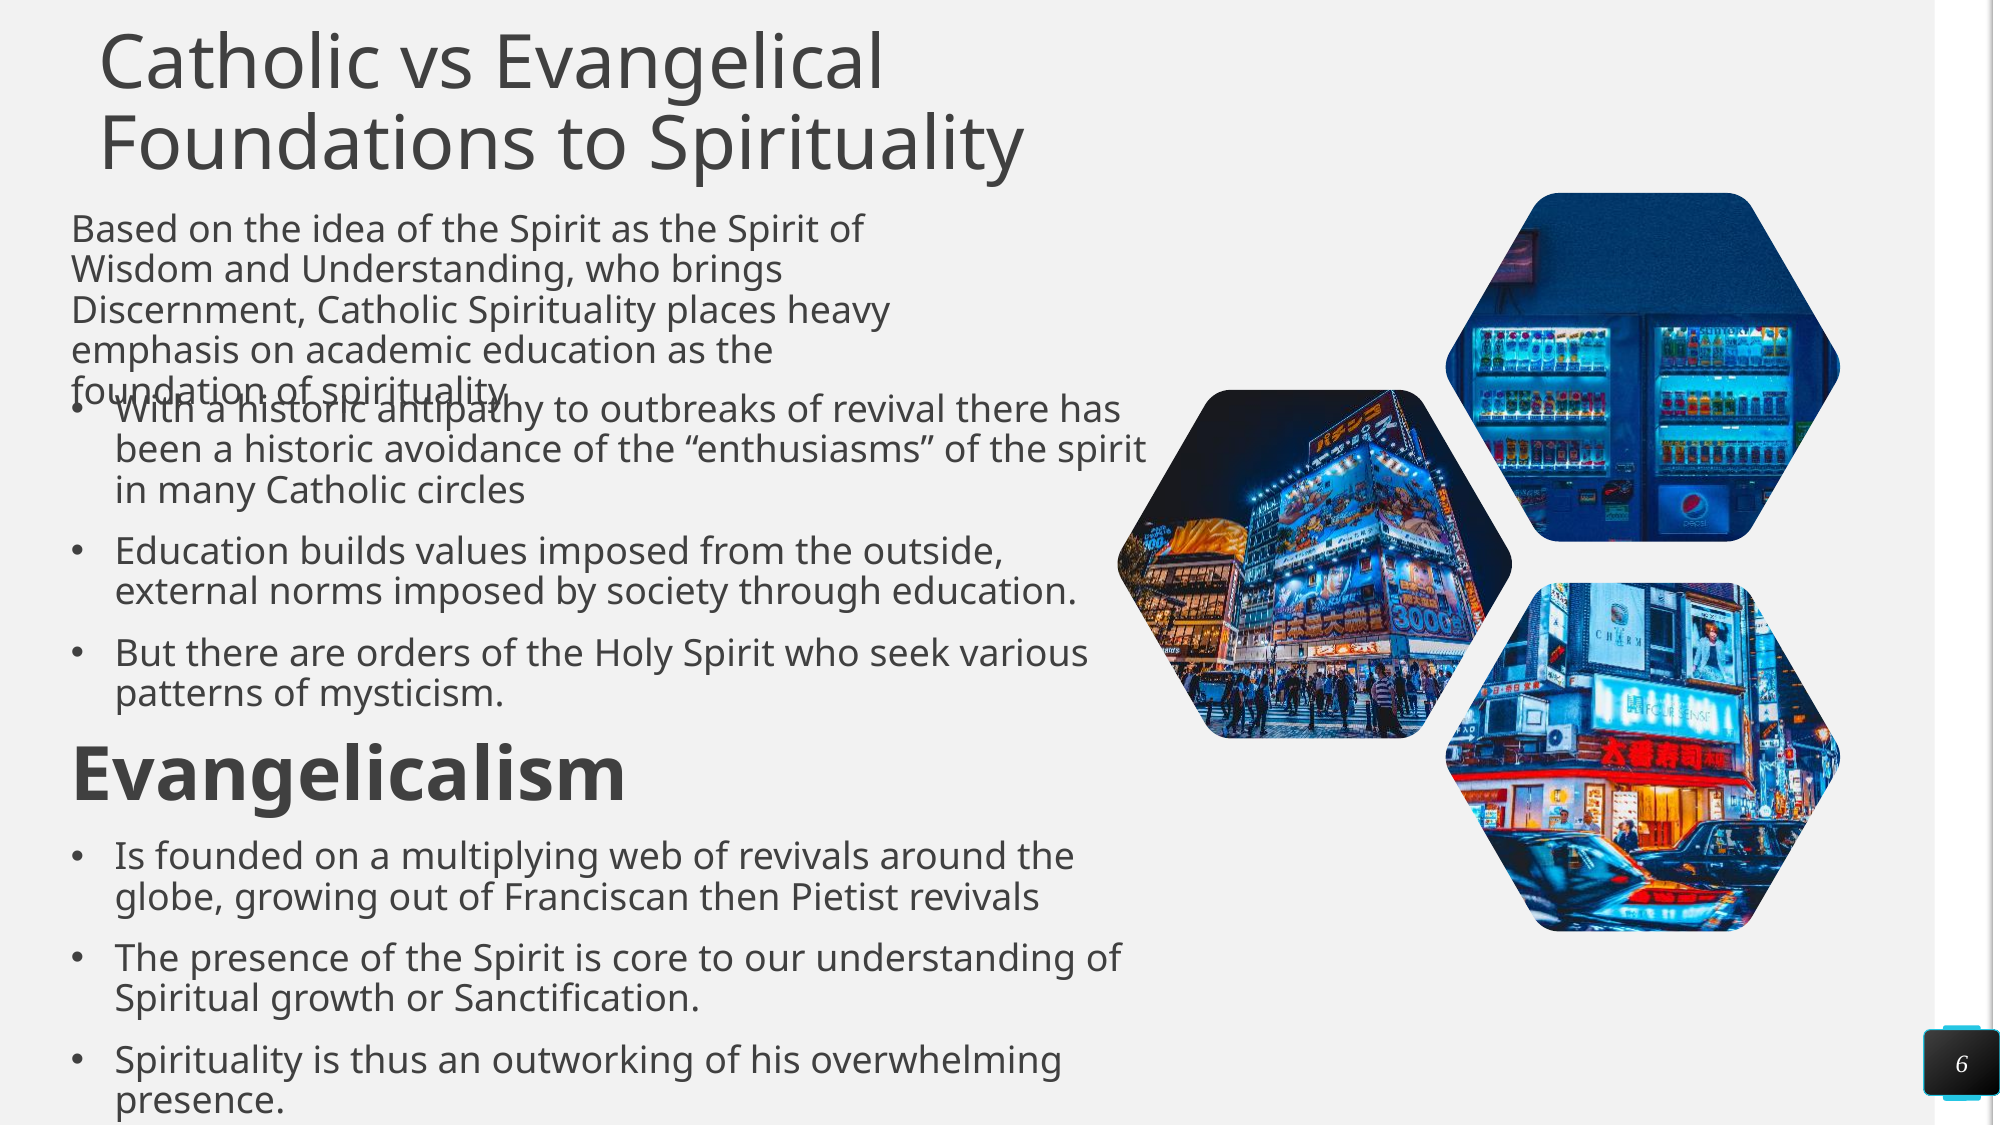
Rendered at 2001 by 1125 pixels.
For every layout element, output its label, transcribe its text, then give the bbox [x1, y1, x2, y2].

title Catholic vs Evangelical Foundations to Spirituality [98, 69, 1044, 140]
picture [1117, 192, 1841, 932]
list With a historic antipathy to outbreaks of revival there has been a historic avoidance of the “enthusiasms” of the spirit in many Catholic circles Education builds values imposed from the outside, external norms imposed by society through education. But there are orders of the Holy Spirit who seek various patterns of mysticism. Evangelicalism Is founded on a multiplying web of revivals around the globe, growing out of Franciscan then Pietist revivals The presence of the Spirit is core to our understanding of Spiritual growth or Sanctification. Spirituality is thus an outworking of his overwhelming presence. That presence brings inner values change [70, 389, 1155, 1010]
list Based on the idea of the Spirit as the Spirit of Wisdom and Understanding, who brings Discernment, Catholic Spirituality places heavy emphasis on academic education as the foundation of spirituality [70, 210, 969, 350]
slide_number 6 [1923, 1029, 2000, 1096]
